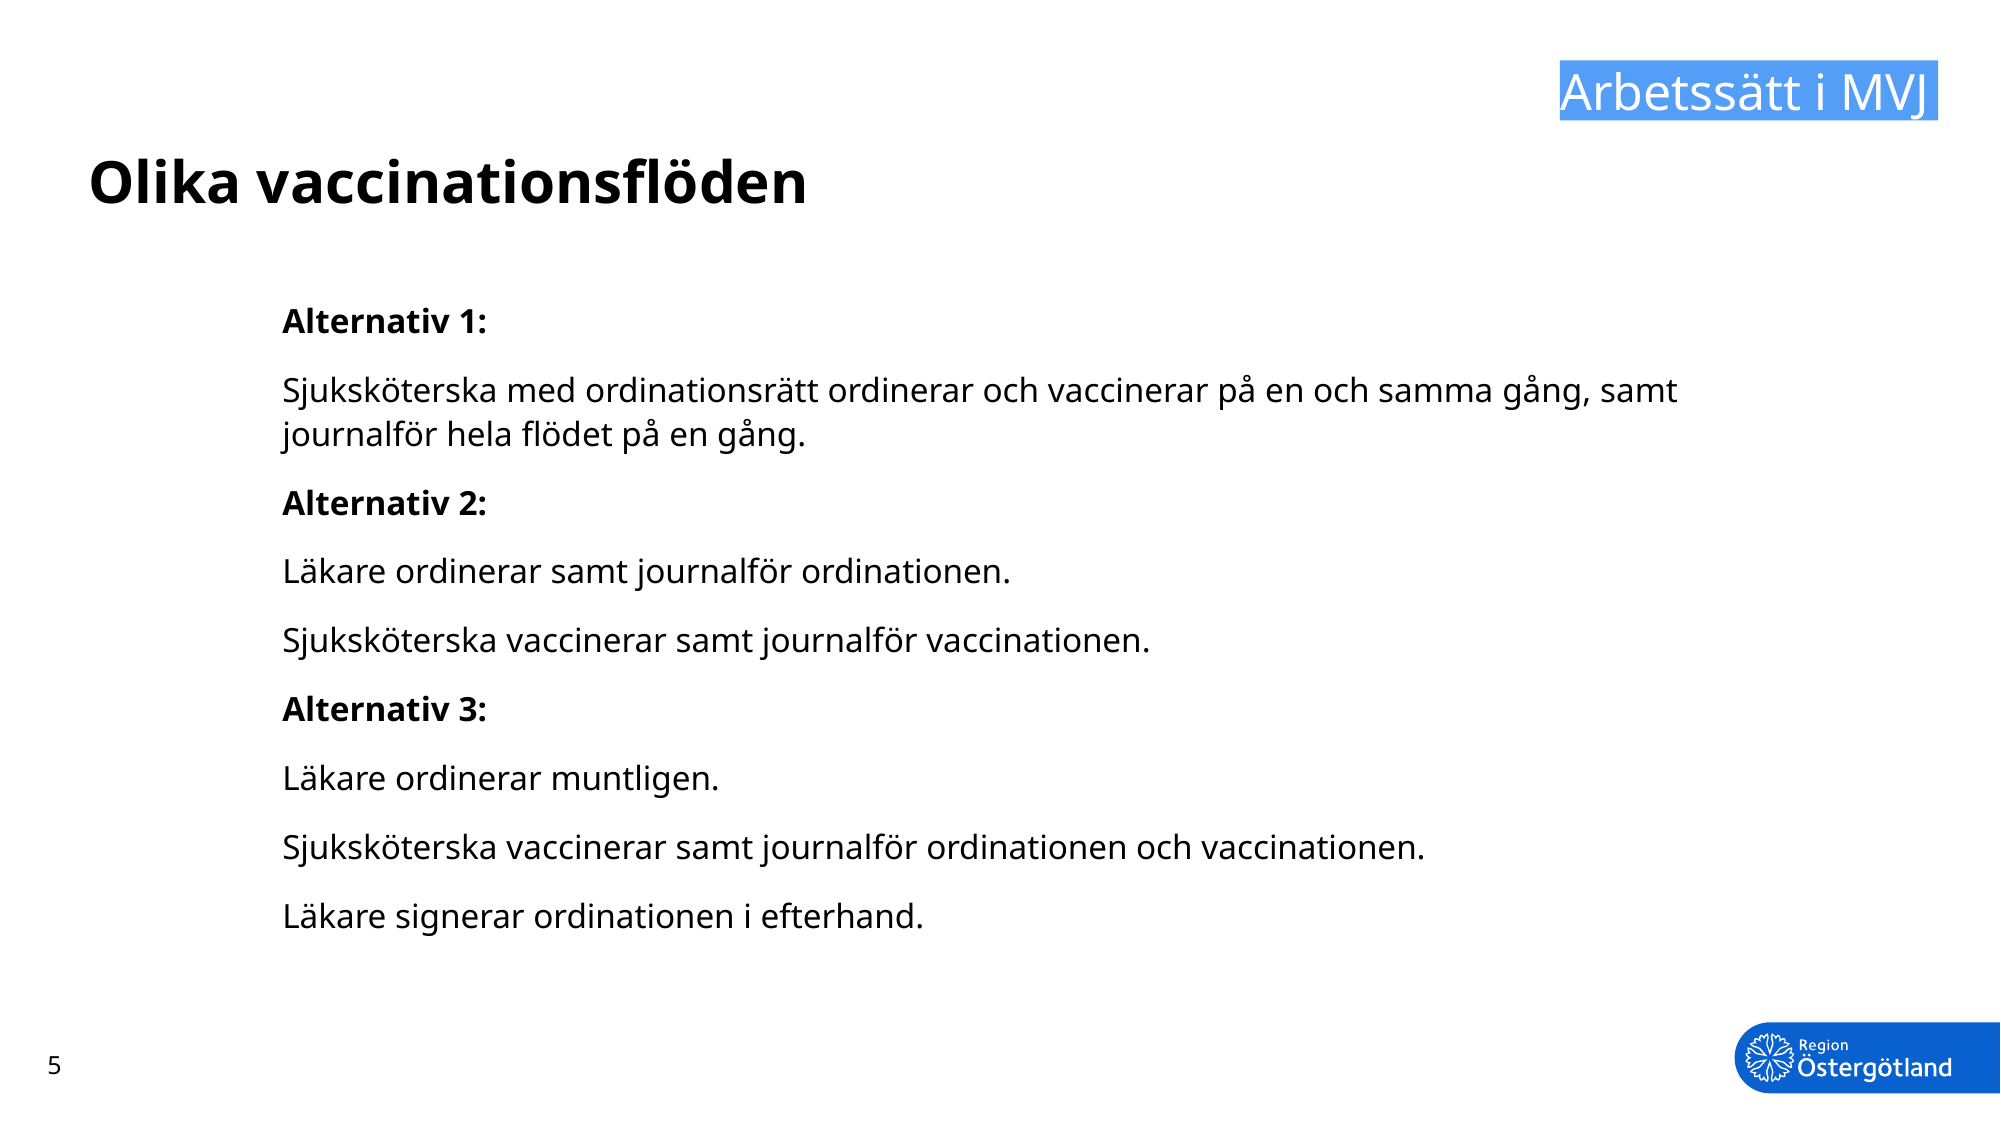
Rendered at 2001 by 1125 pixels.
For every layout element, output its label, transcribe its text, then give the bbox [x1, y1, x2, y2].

title Olika vaccinationsflöden [88, 60, 1717, 217]
list Alternativ 1: Sjuksköterska med ordinationsrätt ordinerar och vaccinerar på en och samma gång, samt journalför hela flödet på en gång. Alternativ 2: Läkare ordinerar samt journalför ordinationen. Sjuksköterska vaccinerar samt journalför vaccinationen. Alternativ 3: Läkare ordinerar muntligen. Sjuksköterska vaccinerar samt journalför ordinationen och vaccinationen. Läkare signerar ordinationen i efterhand. [282, 296, 1719, 964]
slide_number 5 [47, 1042, 107, 1085]
text_box Arbetssätt i MVJ [1559, 60, 1939, 121]
